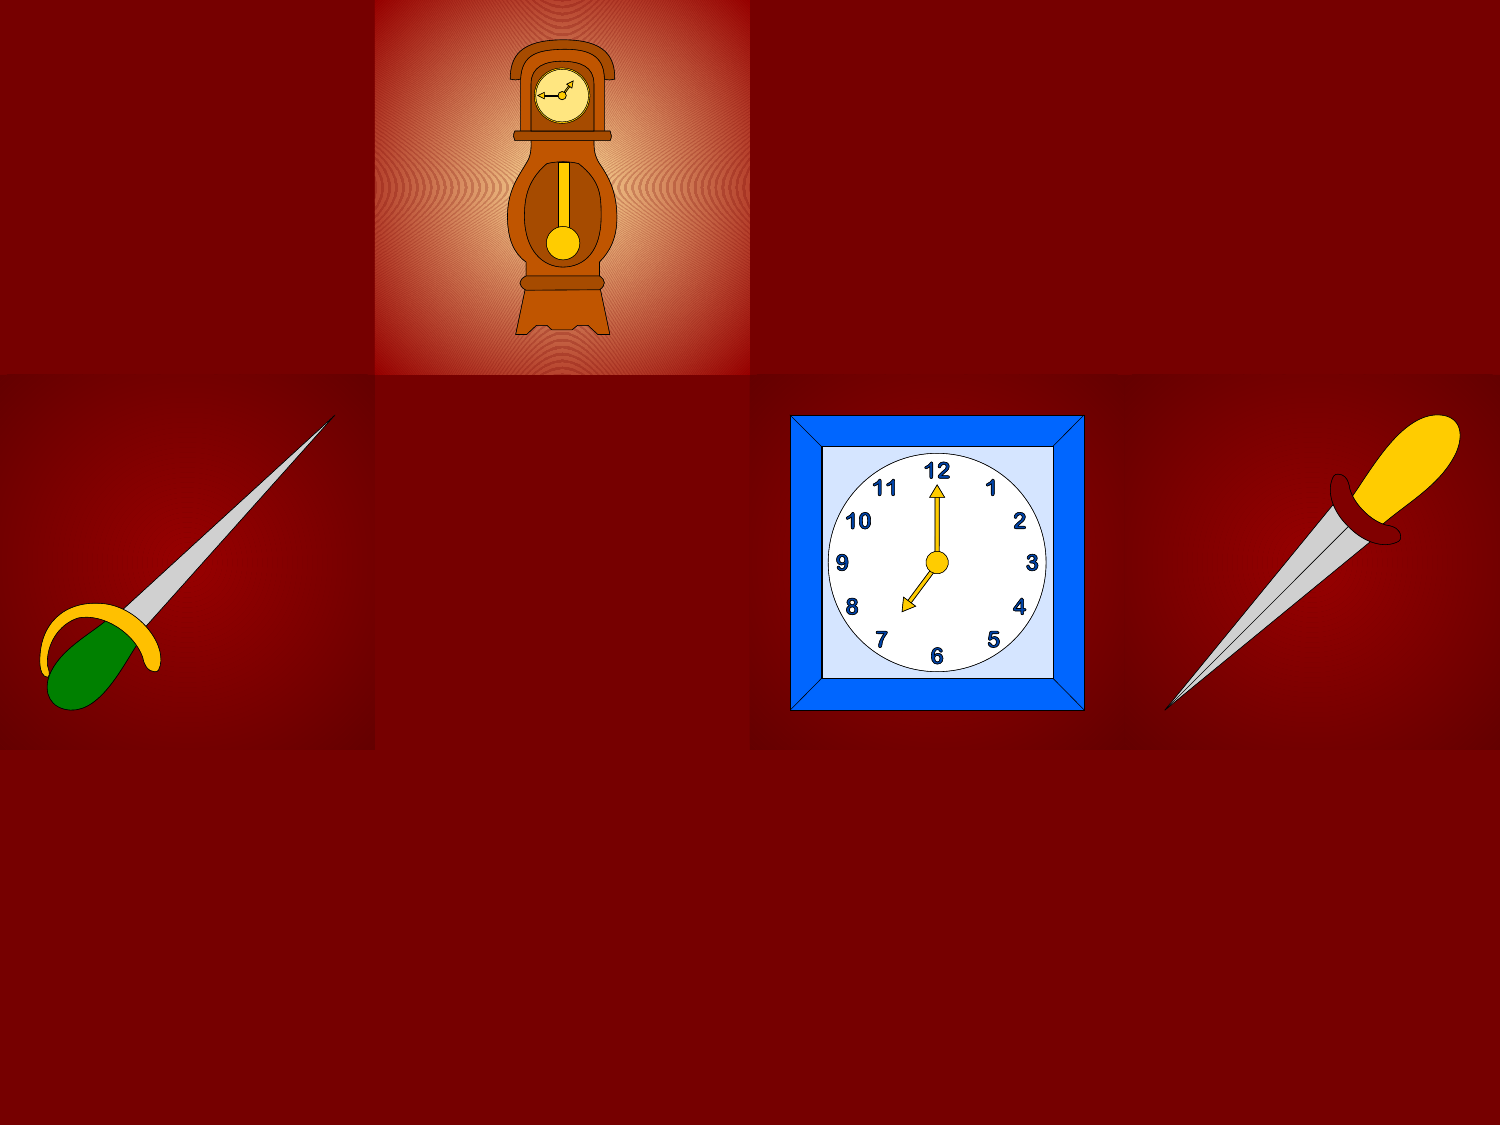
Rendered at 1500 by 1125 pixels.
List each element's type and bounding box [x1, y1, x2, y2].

text_box [748, 373, 1127, 752]
picture [39, 414, 336, 711]
text_box [0, 0, 1500, 1125]
picture [506, 39, 619, 336]
picture [1164, 414, 1461, 711]
picture [789, 414, 1086, 711]
